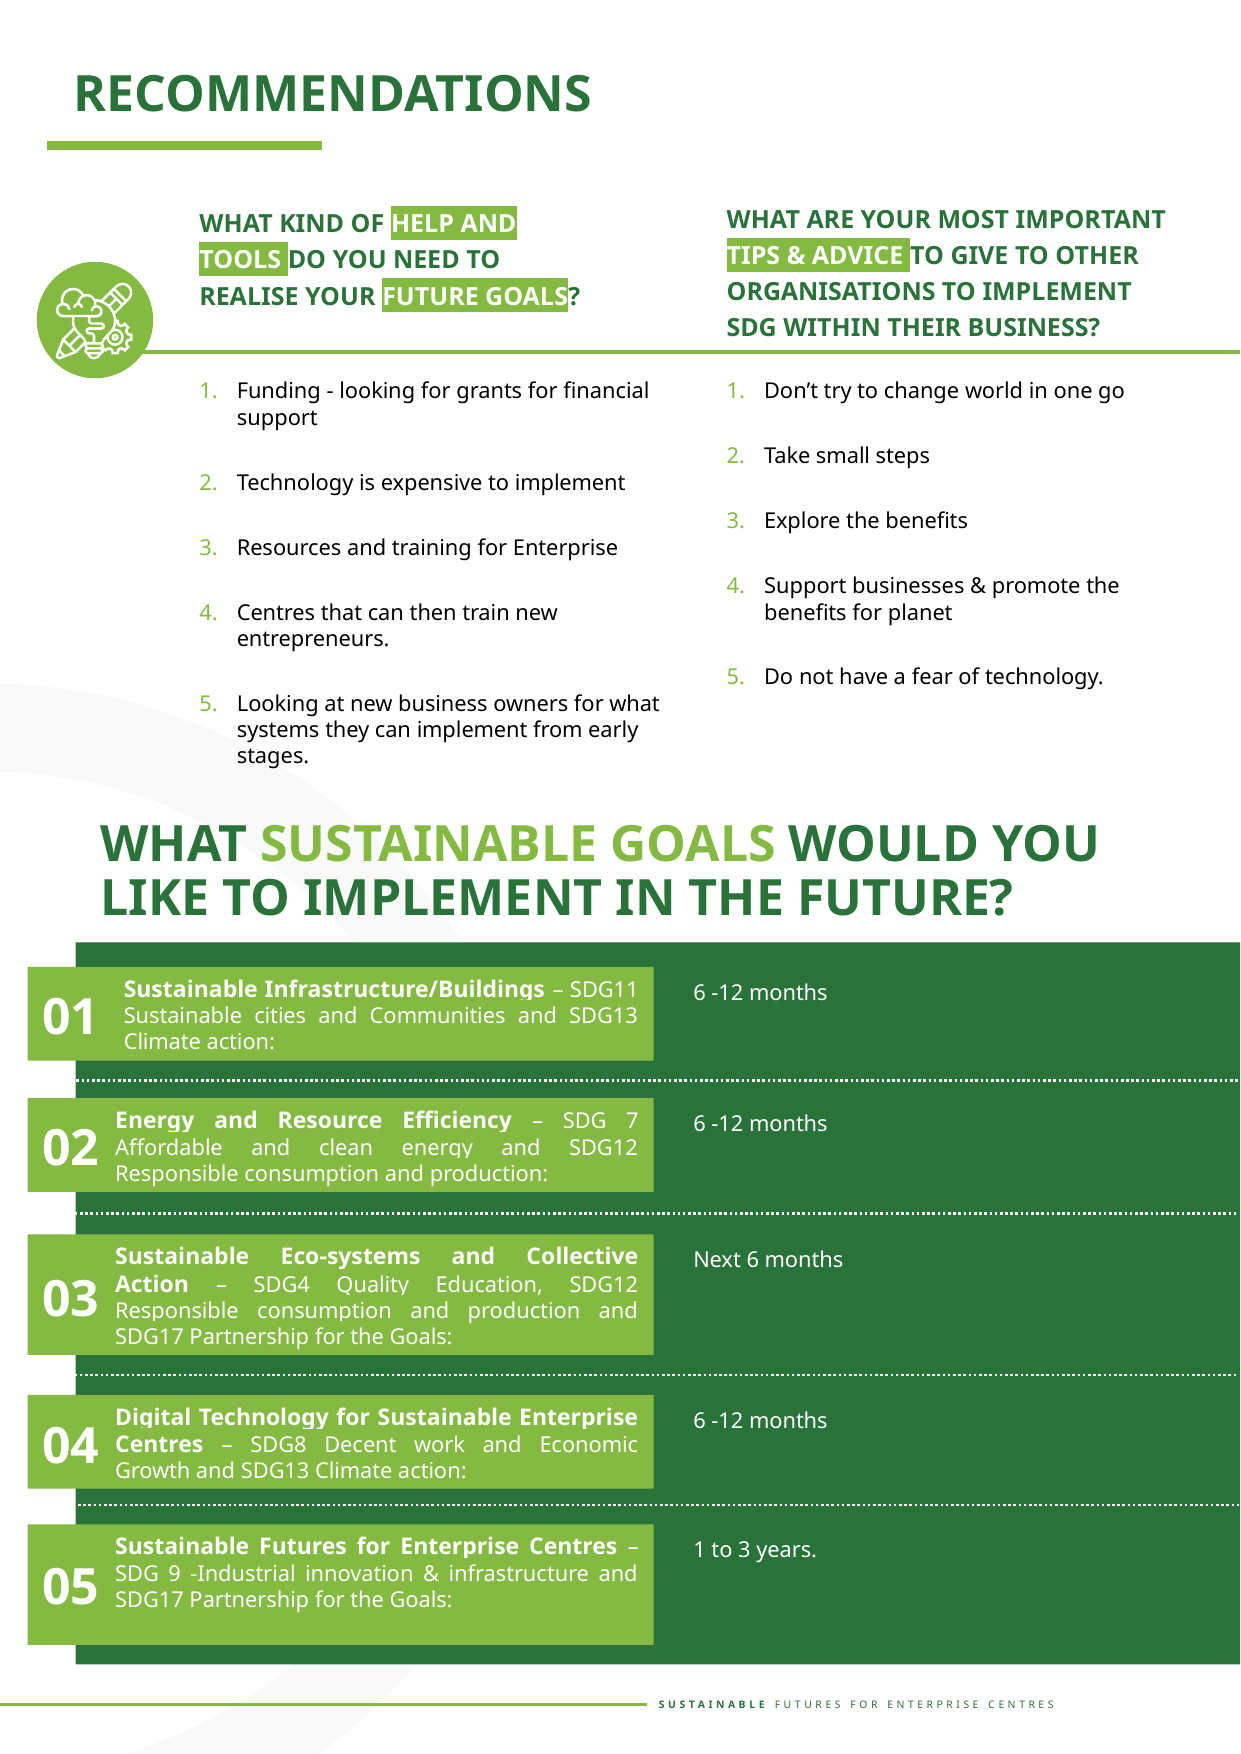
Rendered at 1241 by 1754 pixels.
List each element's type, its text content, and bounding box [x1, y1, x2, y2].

list Funding - looking for grants for financial support Technology is expensive to implement Resources and training for Enterprise Centres that can then train new entrepreneurs. Looking at new business owners for what systems they can implement from early stages. [184, 379, 679, 746]
list Sustainable Eco-systems and Collective Action – SDG4 Quality Education, SDG12 Responsible consumption and production and SDG17 Partnership for the Goals: [137, 1234, 654, 1355]
list Don’t try to change world in one go Take small steps Explore the benefits Support businesses & promote the benefits for planet Do not have a fear of technology. [711, 379, 1204, 746]
list 6 -12 months [678, 971, 1181, 1072]
list 1 to 3 years. [678, 1528, 1181, 1666]
list Sustainable Infrastructure/Buildings – SDG11 Sustainable cities and Communities and SDG13 Climate action: [137, 966, 654, 1061]
list Next 6 months [678, 1238, 1181, 1376]
list 6 -12 months [678, 1398, 1181, 1499]
list 02 [27, 1098, 137, 1194]
list Energy and Resource Efficiency – SDG 7 Affordable and clean energy and SDG12 Responsible consumption and production: [137, 1098, 654, 1192]
list 6 -12 months [678, 1102, 1181, 1203]
list WHAT KIND OF HELP AND TOOLS DO YOU NEED TO REALISE YOUR FUTURE GOALS? [184, 193, 620, 261]
list 04 [27, 1395, 137, 1491]
list RECOMMENDATIONS [59, 54, 1181, 185]
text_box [36, 261, 1241, 379]
list Sustainable Futures for Enterprise Centres – SDG 9 -Industrial innovation & infrastructure and SDG17 Partnership for the Goals: [137, 1524, 654, 1645]
list WHAT SUSTAINABLE GOALS WOULD YOU LIKE TO IMPLEMENT IN THE FUTURE? [55, 810, 1178, 941]
list 01 [27, 964, 137, 1064]
list WHAT ARE YOUR MOST IMPORTANT TIPS & ADVICE TO GIVE TO OTHER ORGANISATIONS TO IMPLEMENT SDG WITHIN THEIR BUSINESS? [711, 189, 1204, 261]
list Digital Technology for Sustainable Enterprise Centres – SDG8 Decent work and Economic Growth and SDG13 Climate action: [27, 1394, 654, 1489]
list 05 [27, 1523, 137, 1645]
list 03 [27, 1234, 137, 1359]
